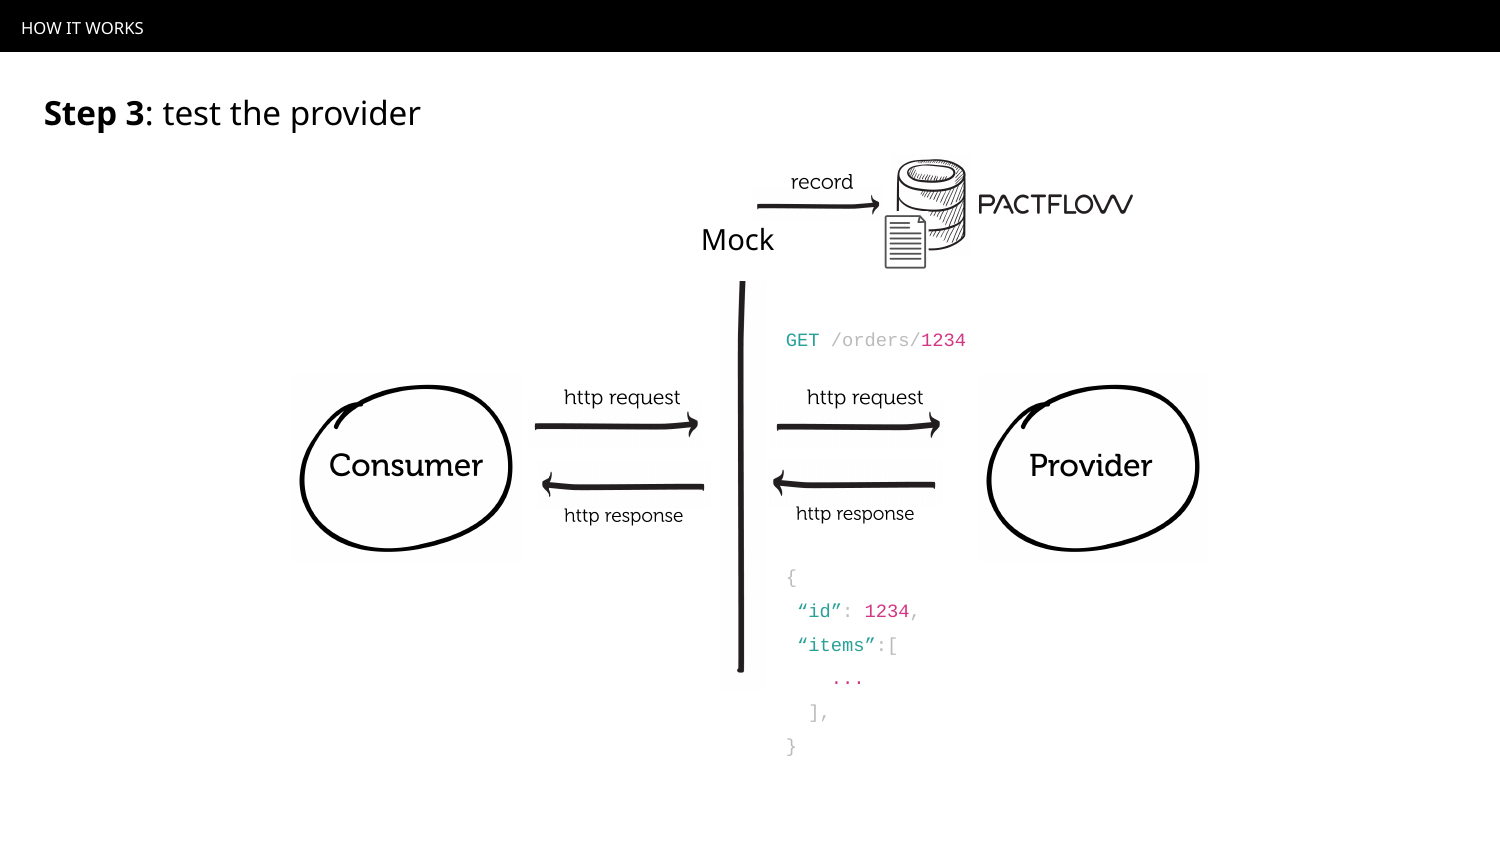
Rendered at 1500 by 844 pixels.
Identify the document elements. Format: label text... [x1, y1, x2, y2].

text_box { “id”: 1234, “items”:[ ... ], } [770, 538, 954, 758]
picture [536, 281, 947, 689]
picture [291, 373, 523, 563]
picture [977, 373, 1209, 563]
text_box [0, 0, 1500, 52]
text_box HOW IT WORKS [5, 5, 1331, 47]
text_box Step 3: test the provider [28, 76, 729, 150]
picture [752, 154, 971, 273]
text_box GET /orders/1234 [770, 301, 999, 352]
picture [978, 194, 1133, 215]
picture [770, 386, 946, 448]
text_box Mock [685, 206, 806, 251]
picture [528, 386, 703, 448]
